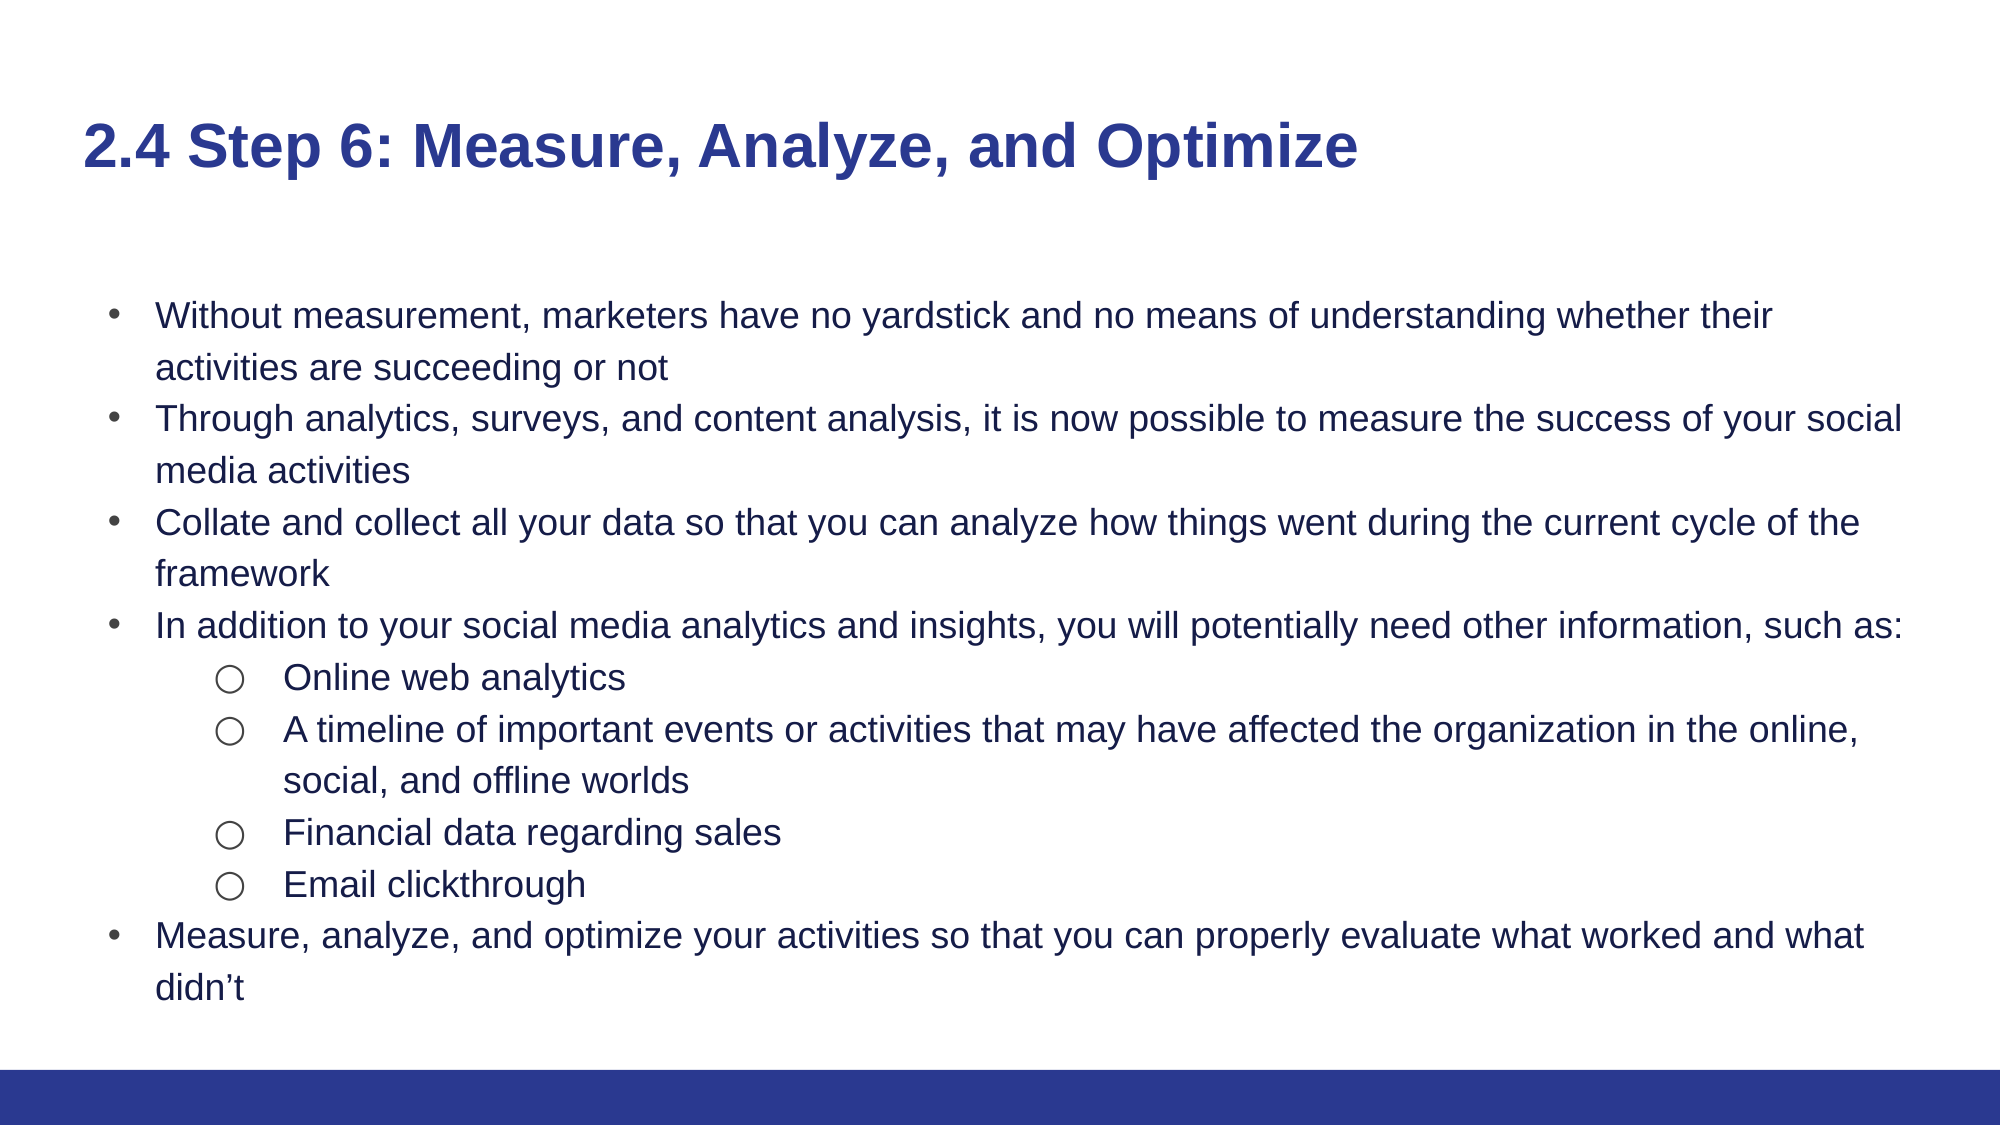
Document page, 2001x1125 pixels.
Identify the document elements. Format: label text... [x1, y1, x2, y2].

title 2.4 Step 6: Measure, Analyze, and Optimize [68, 89, 1932, 223]
list Without measurement, marketers have no yardstick and no means of understanding whether their activities are succeeding or not Through analytics, surveys, and content analysis, it is now possible to measure the success of your social media activities Collate and collect all your data so that you can analyze how things went during the current cycle of the framework In addition to your social media analytics and insights, you will potentially need other information, such as: Online web analytics A timeline of important events or activities that may have affected the organization in the online, social, and offline worlds Financial data regarding sales Email clickthrough Measure, analyze, and optimize your activities so that you can properly evaluate what worked and what didn’t [68, 268, 1932, 1036]
